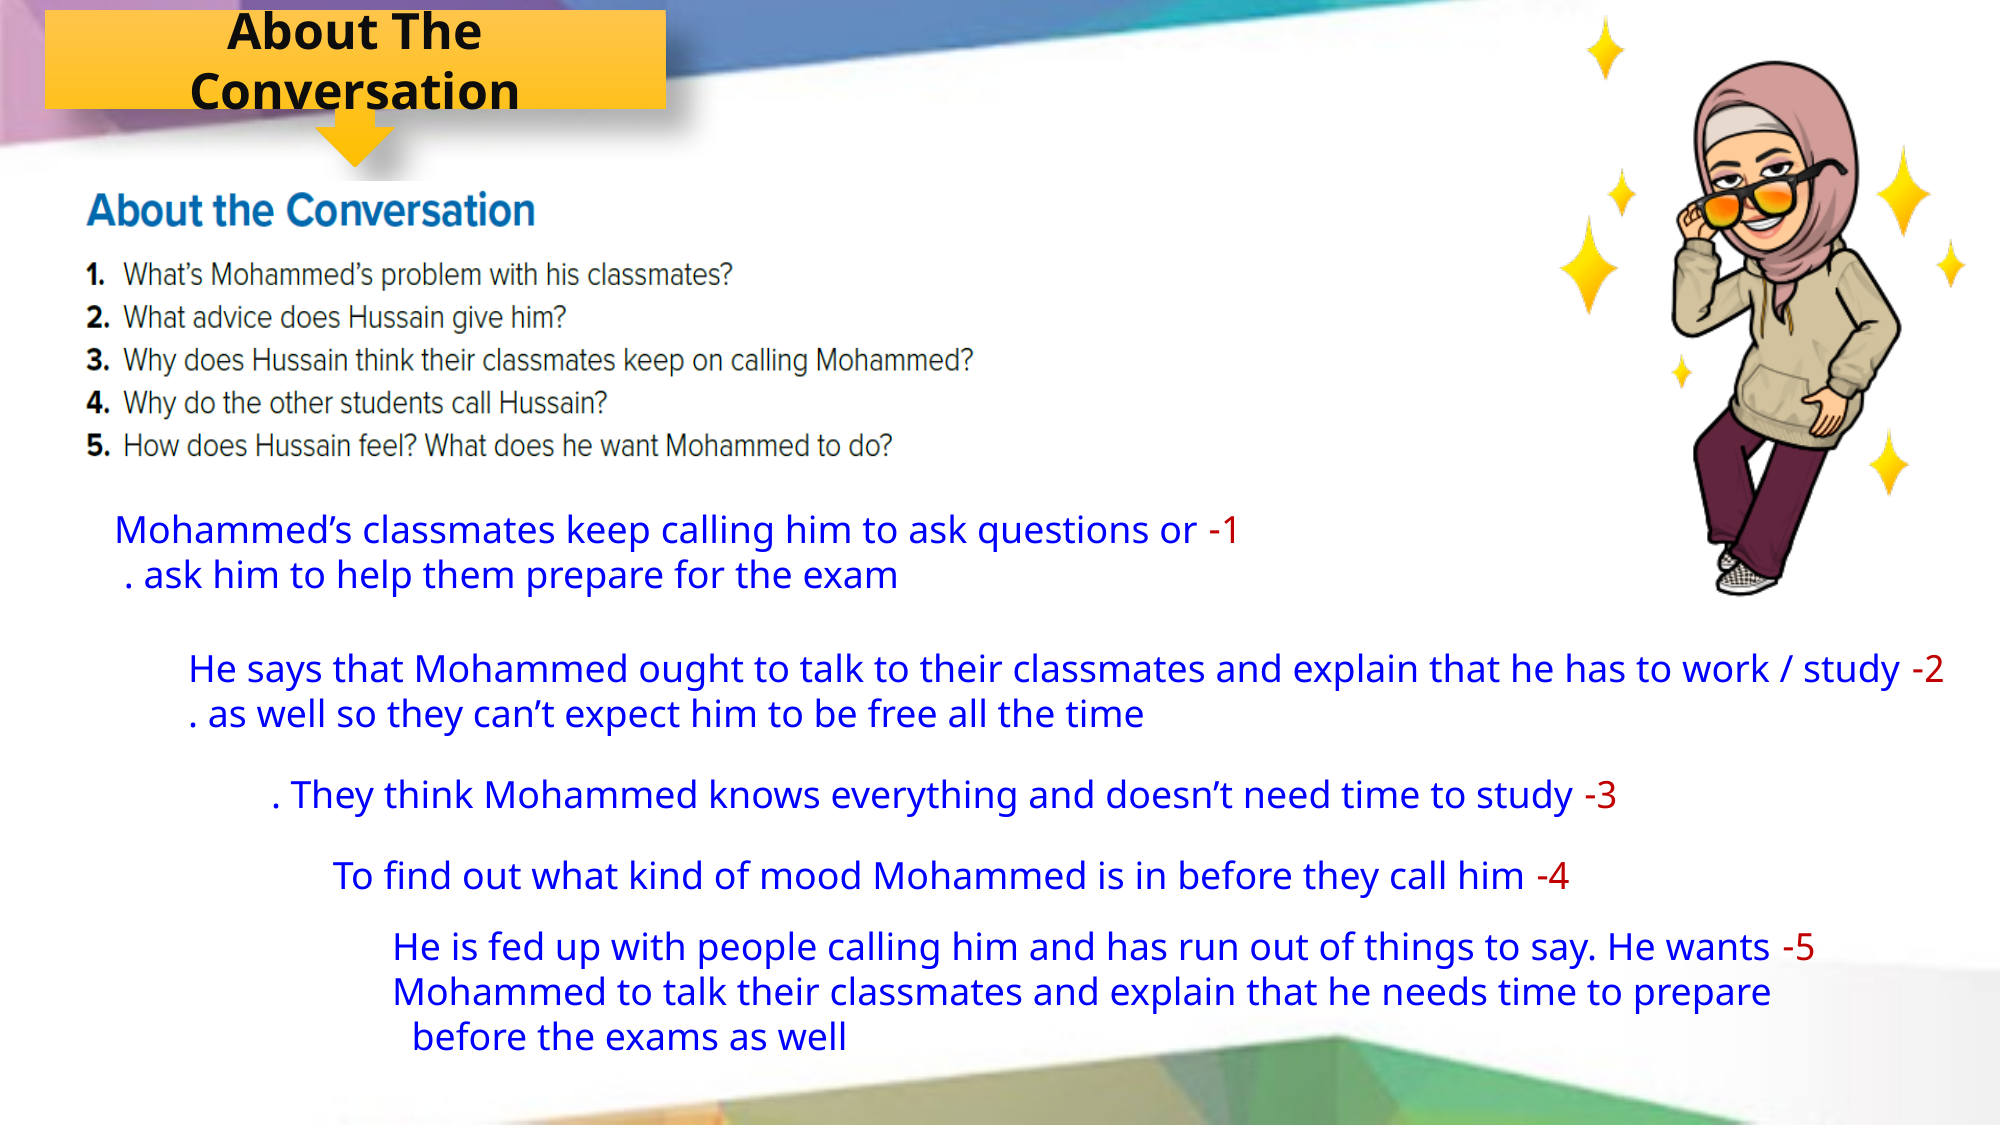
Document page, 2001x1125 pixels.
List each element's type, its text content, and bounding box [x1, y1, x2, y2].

picture [0, 0, 2001, 1125]
text_box 4- To find out what kind of mood Mohammed is in before they call him [298, 844, 1693, 905]
text_box 2- He says that Mohammed ought to talk to their classmates and explain that he has to work / study as well so they can’t expect him to be free all the time . [163, 637, 2000, 743]
text_box 1- Mohammed’s classmates keep calling him to ask questions or ask him to help them prepare for the exam . [99, 498, 1313, 604]
text_box 3- They think Mohammed knows everything and doesn’t need time to study . [246, 764, 1640, 824]
text_box About The Conversation [44, 9, 667, 168]
text_box 5- He is fed up with people calling him and has run out of things to say. He wants Mohammed to talk their classmates and explain that he needs time to prepare before the exams as well [377, 915, 1859, 1066]
